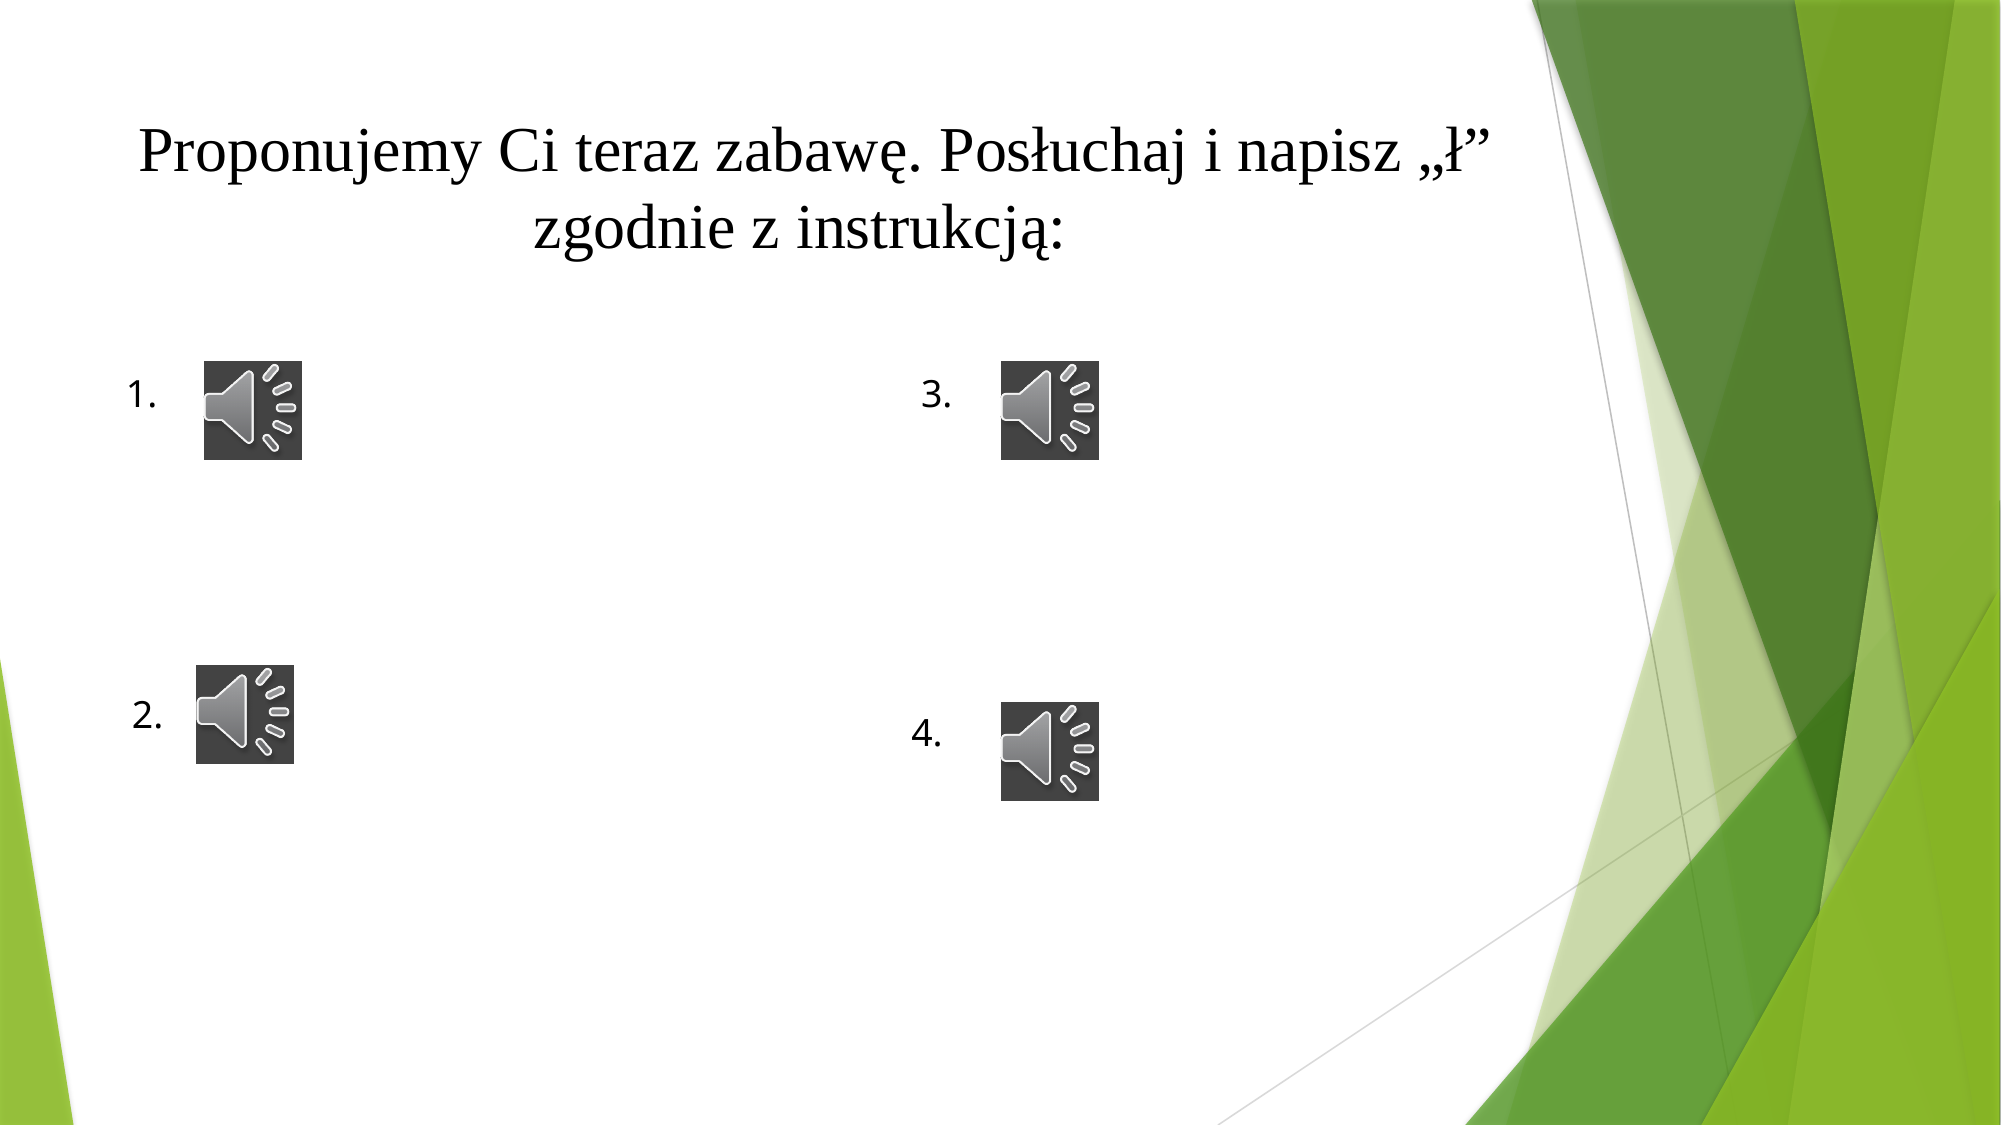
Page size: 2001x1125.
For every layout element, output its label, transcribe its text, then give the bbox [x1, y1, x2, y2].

text_box 2. [117, 684, 189, 744]
text_box 4. [896, 701, 998, 762]
picture [194, 664, 296, 766]
picture [202, 359, 304, 461]
picture [999, 701, 1101, 803]
text_box 3. [906, 362, 996, 423]
text_box 1. [111, 362, 199, 423]
title Proponujemy Ci teraz zabawę. Posłuchaj i napisz „ł” zgodnie z instrukcją: [111, 99, 1522, 269]
picture [999, 359, 1101, 461]
